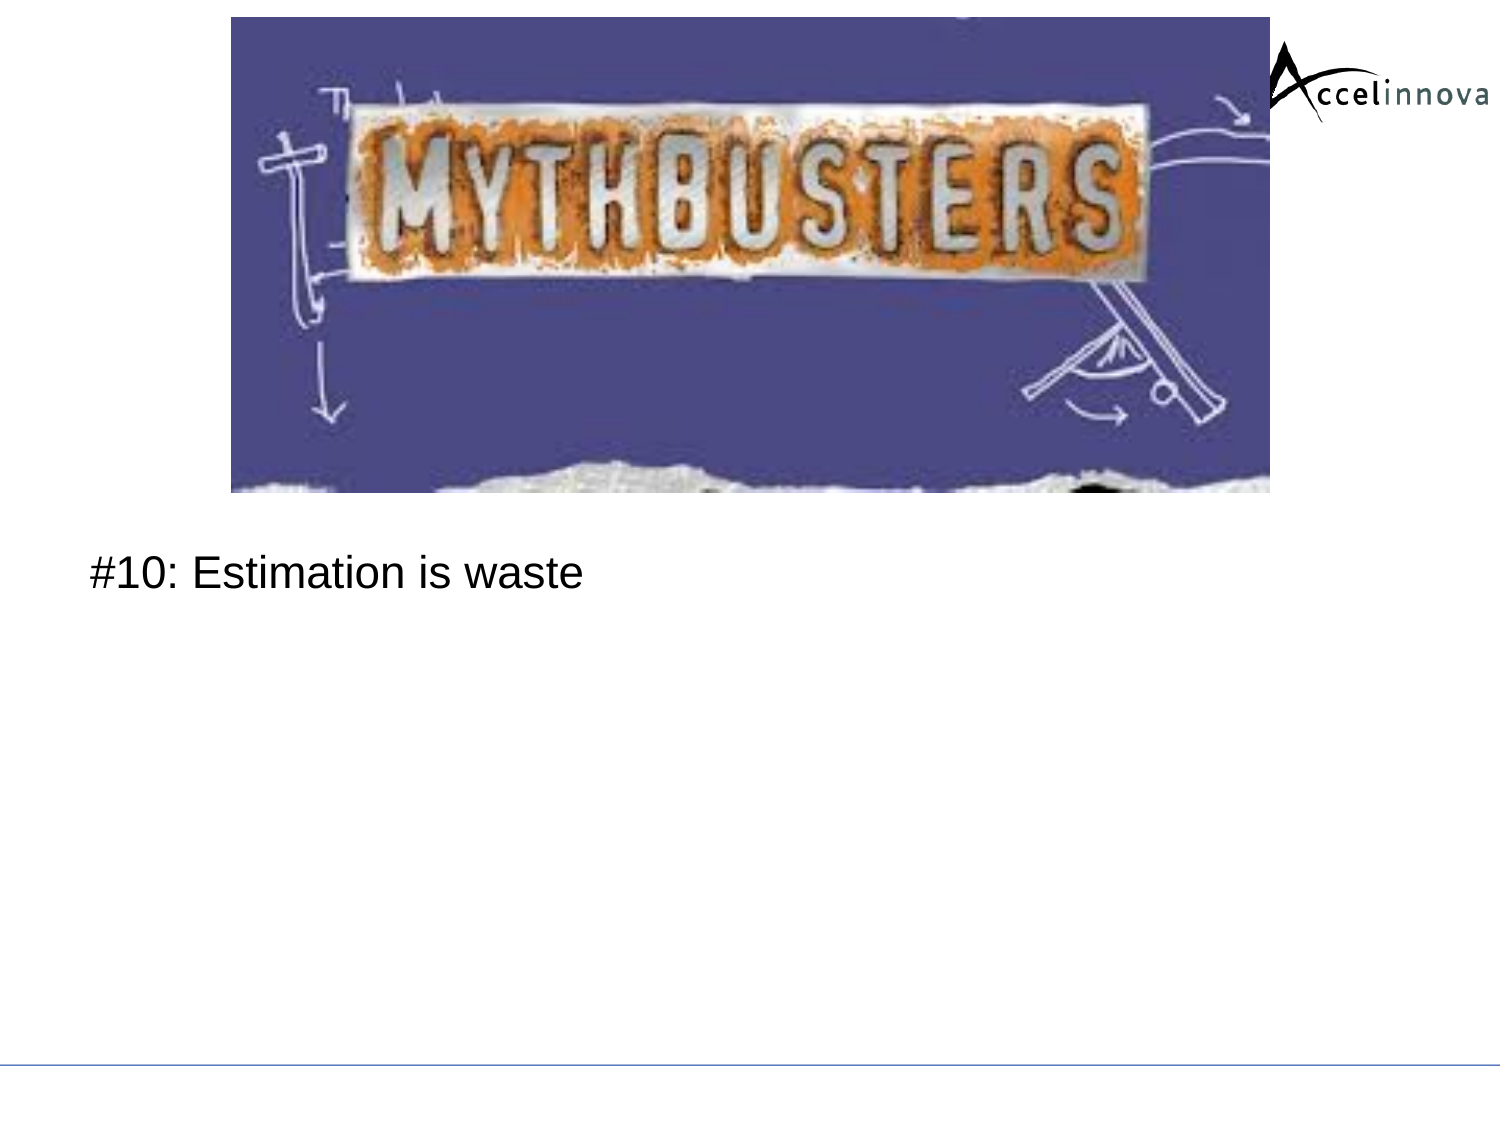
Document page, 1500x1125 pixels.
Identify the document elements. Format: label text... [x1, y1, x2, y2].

list #10: Estimation is waste [75, 535, 1419, 1005]
picture [231, 17, 1488, 493]
